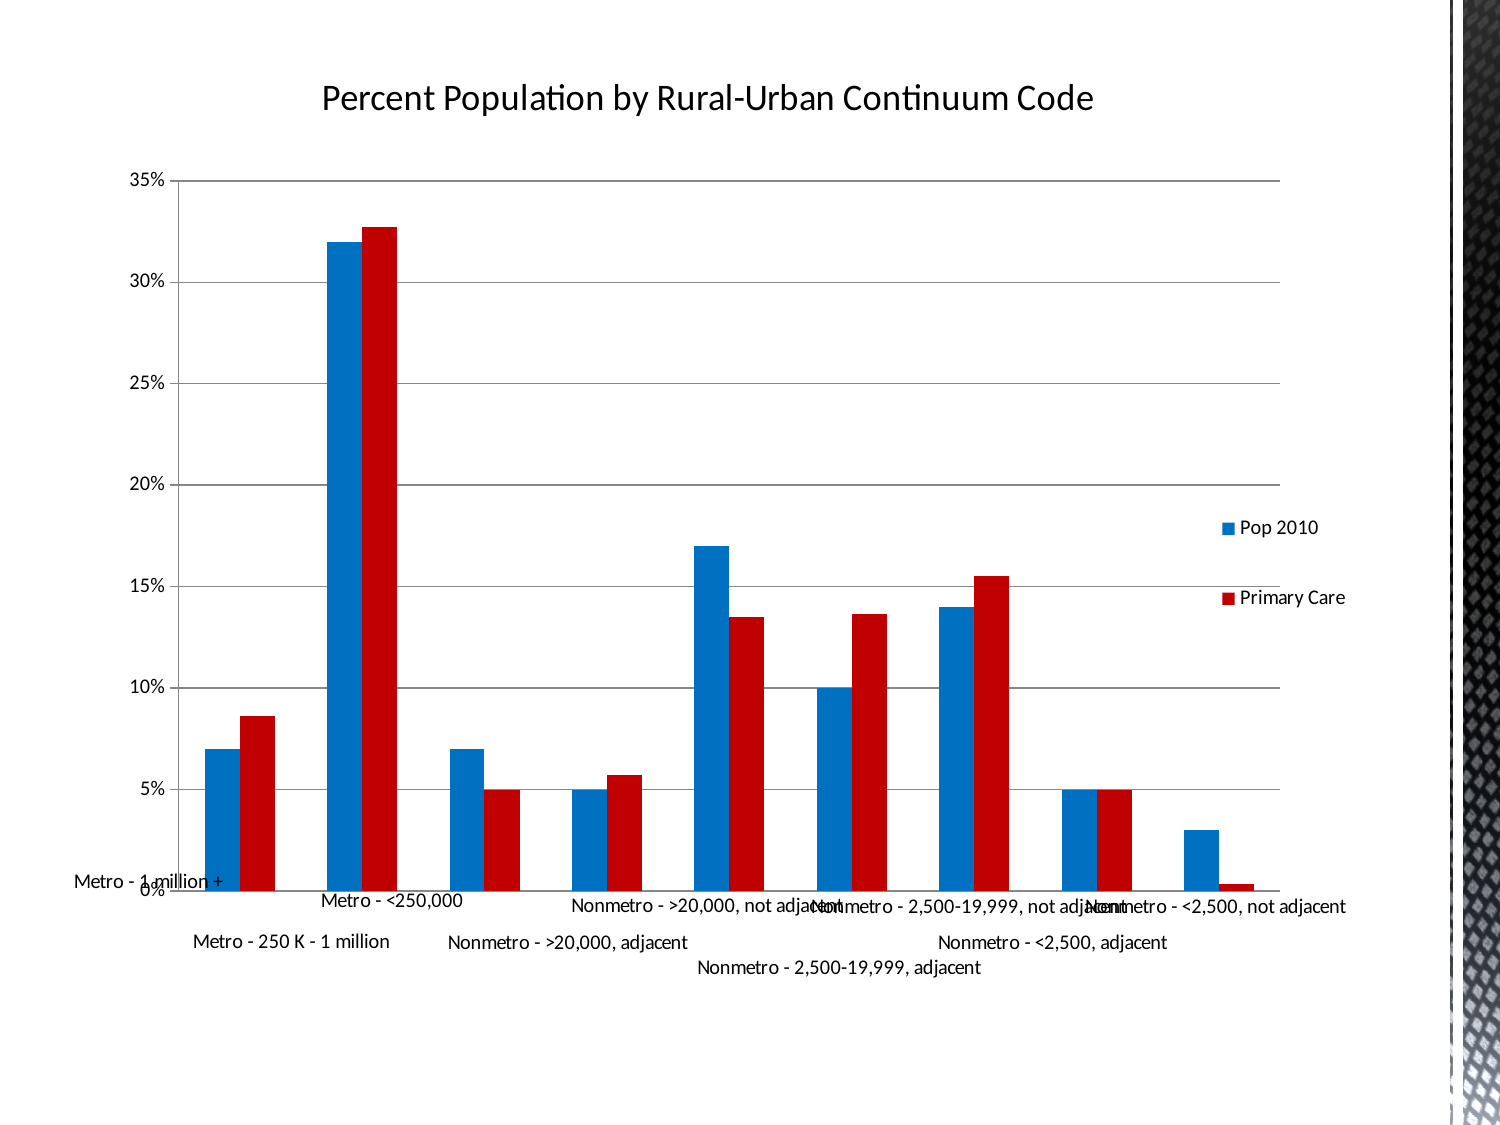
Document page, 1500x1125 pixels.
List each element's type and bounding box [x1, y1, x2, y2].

chart [0, 37, 1433, 1088]
picture [1447, 0, 1500, 1125]
